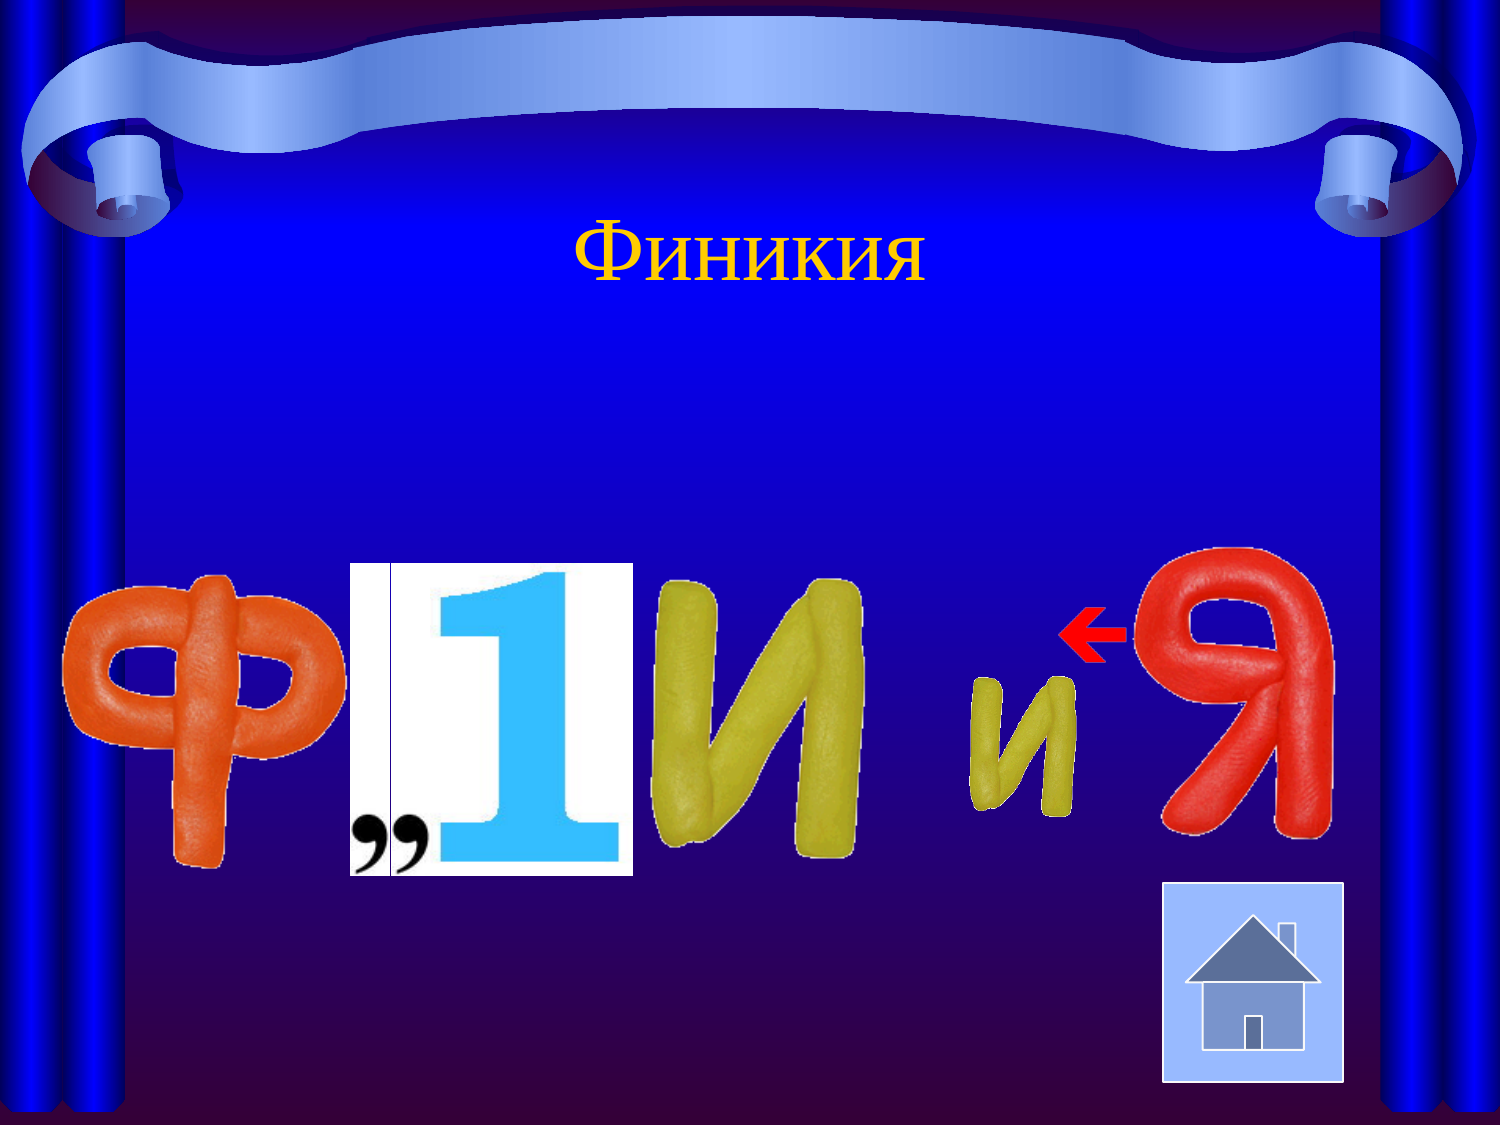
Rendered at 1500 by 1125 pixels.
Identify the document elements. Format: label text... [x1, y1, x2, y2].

picture [391, 563, 910, 877]
picture [941, 538, 1406, 852]
text_box [1163, 882, 1344, 1083]
title Финикия [112, 149, 1388, 338]
picture [53, 563, 390, 883]
